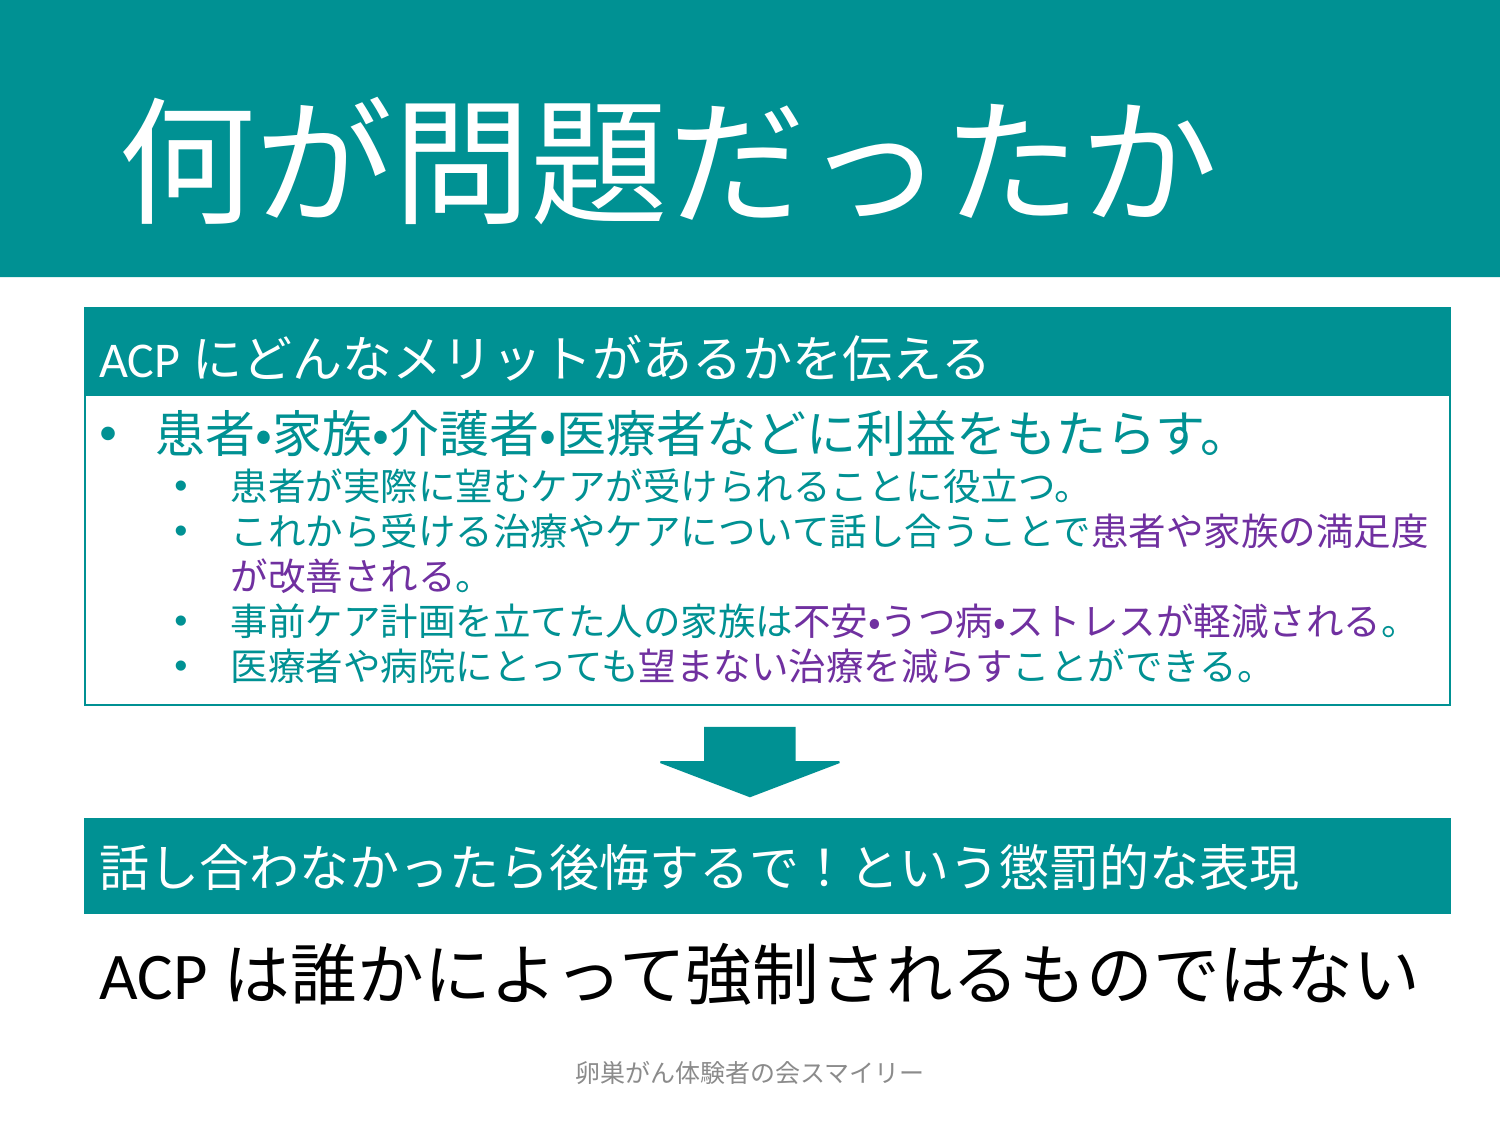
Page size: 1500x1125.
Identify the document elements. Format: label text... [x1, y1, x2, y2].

text_box 患者・家族・介護者・医療者などに利益をもたらす。 患者が実際に望むケアが受けられることに役立つ。 これから受ける治療やケアについて話し合うことで患者や家族の満足度 が改善される。 事前ケア計画を立てた人の家族は不安・うつ病・ストレスが軽減される。 医療者や病院にとっても望まない治療を減らすことができる。 [84, 394, 1451, 706]
title 何が問題だったか [103, 59, 1397, 278]
footer 卵巣がん体験者の会スマイリー [496, 1042, 1004, 1103]
text_box [660, 726, 840, 798]
text_box 話し合わなかったら後悔するで！という懲罰的な表現 [84, 818, 1451, 914]
text_box ACPにどんなメリットがあるかを伝える [84, 307, 1451, 394]
text_box ACPは誰かによって強制されるものではない [85, 925, 1436, 1021]
